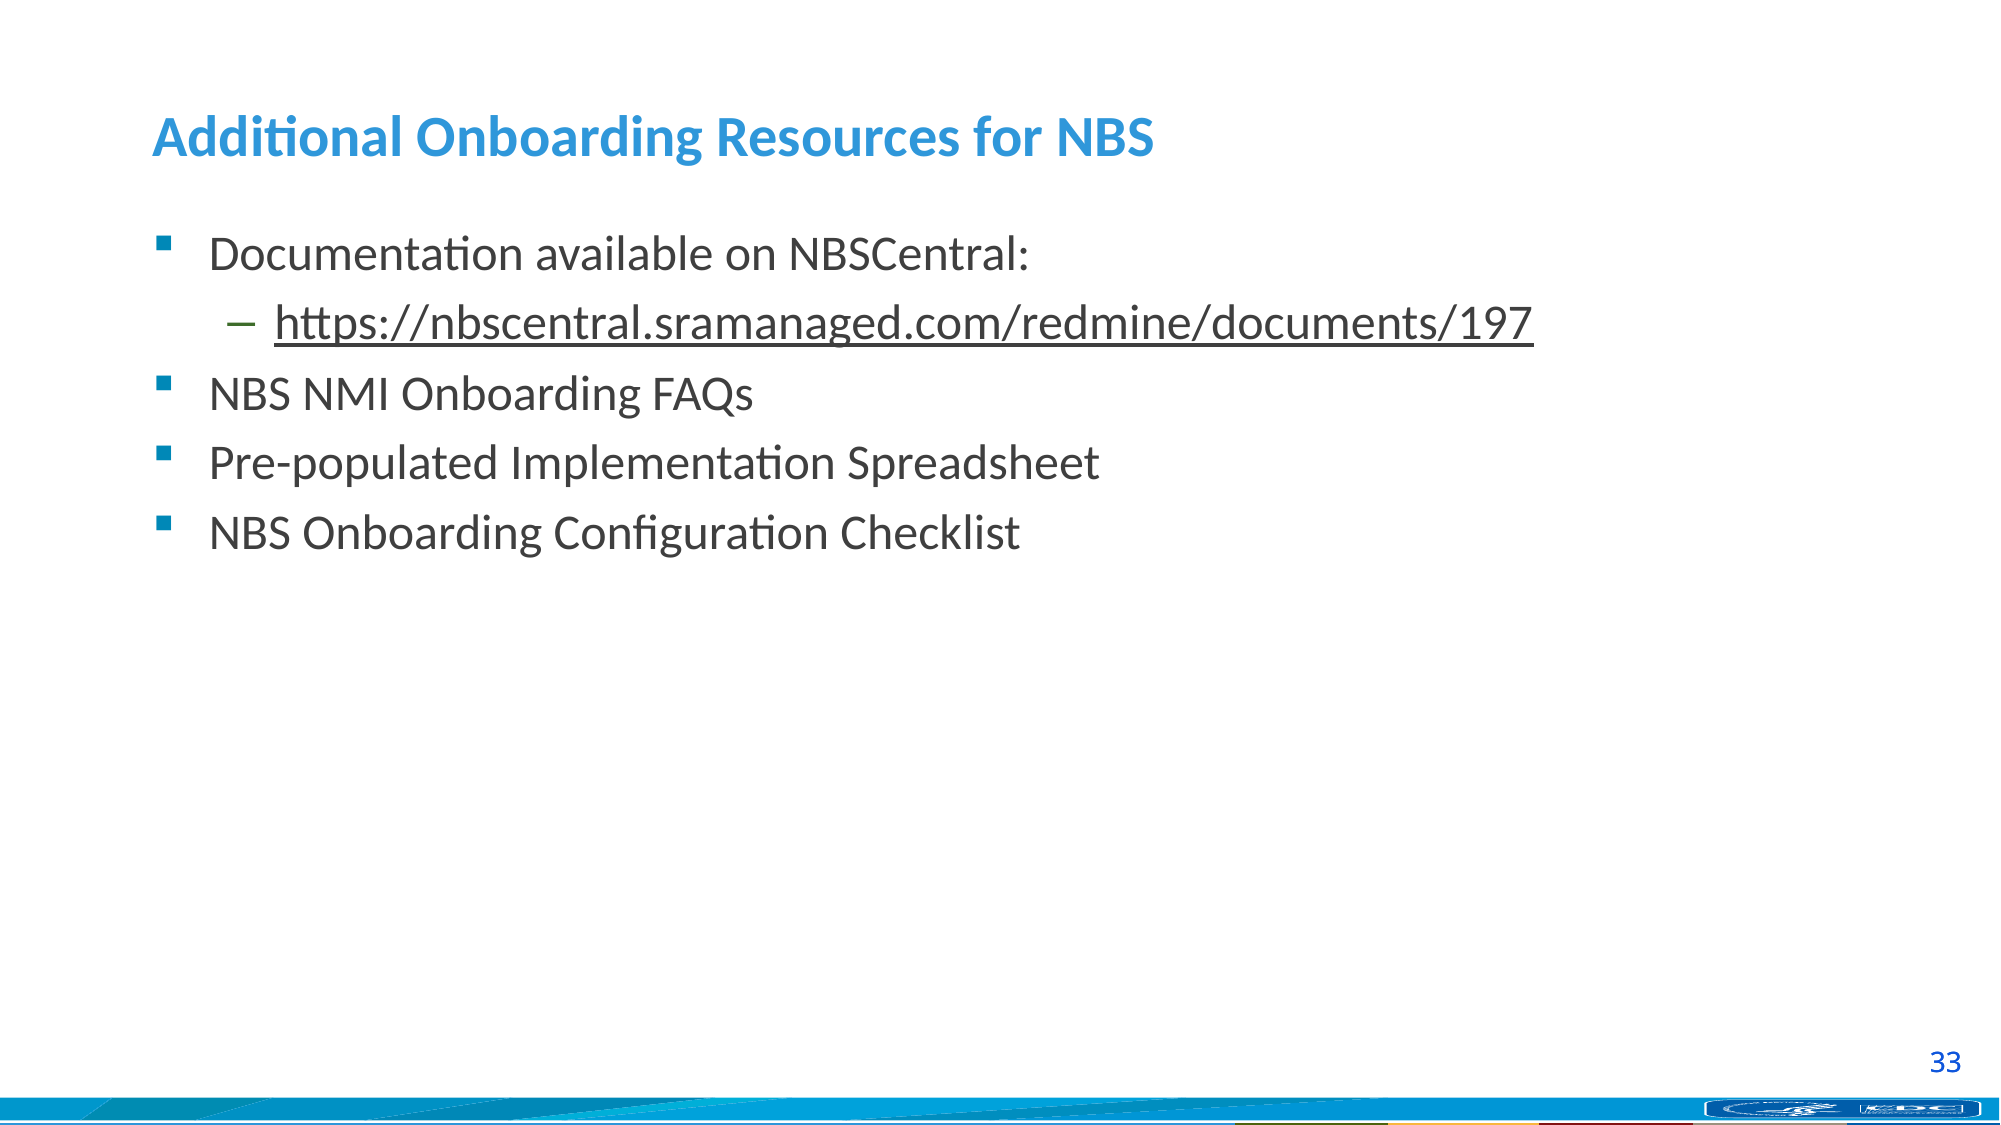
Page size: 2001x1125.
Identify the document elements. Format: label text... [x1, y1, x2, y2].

title Additional Onboarding Resources for NBS [137, 98, 1563, 175]
list Documentation available on NBSCentral: https://nbscentral.sramanaged.com/redmine/documents/197 NBS NMI Onboarding FAQs Pre-populated Implementation Spreadsheet NBS Onboarding Configuration Checklist [137, 212, 1713, 300]
